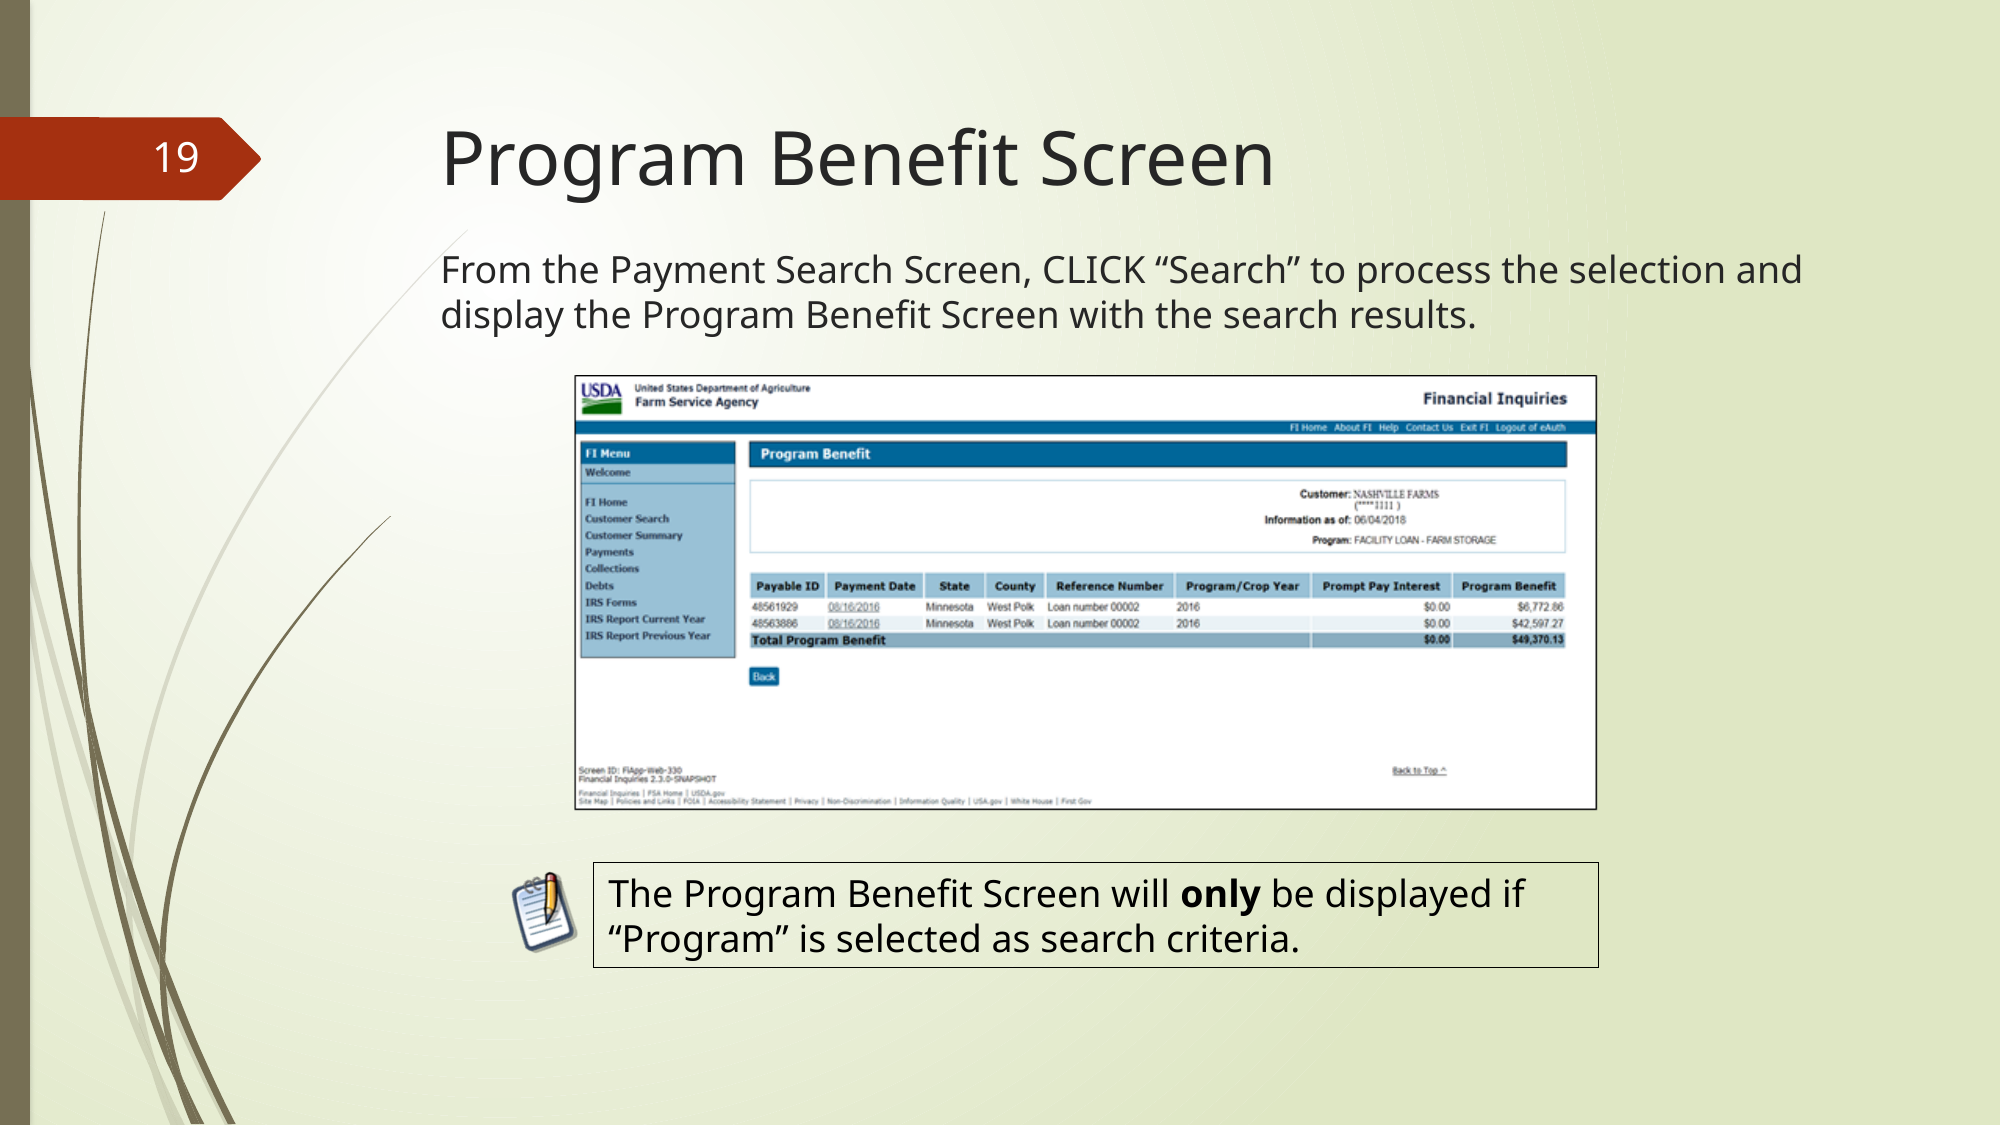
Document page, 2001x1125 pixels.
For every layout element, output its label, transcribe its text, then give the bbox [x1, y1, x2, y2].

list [573, 375, 1599, 812]
slide_number 19 [87, 129, 216, 190]
text_box The Program Benefit Screen will only be displayed if “Program” is selected as search criteria. [594, 862, 1599, 968]
title Program Benefit Screen [425, 102, 1888, 209]
picture [493, 862, 594, 965]
text_box From the Payment Search Screen, CLICK “Search” to process the selection and display the Program Benefit Screen with the search results. [425, 238, 1888, 346]
